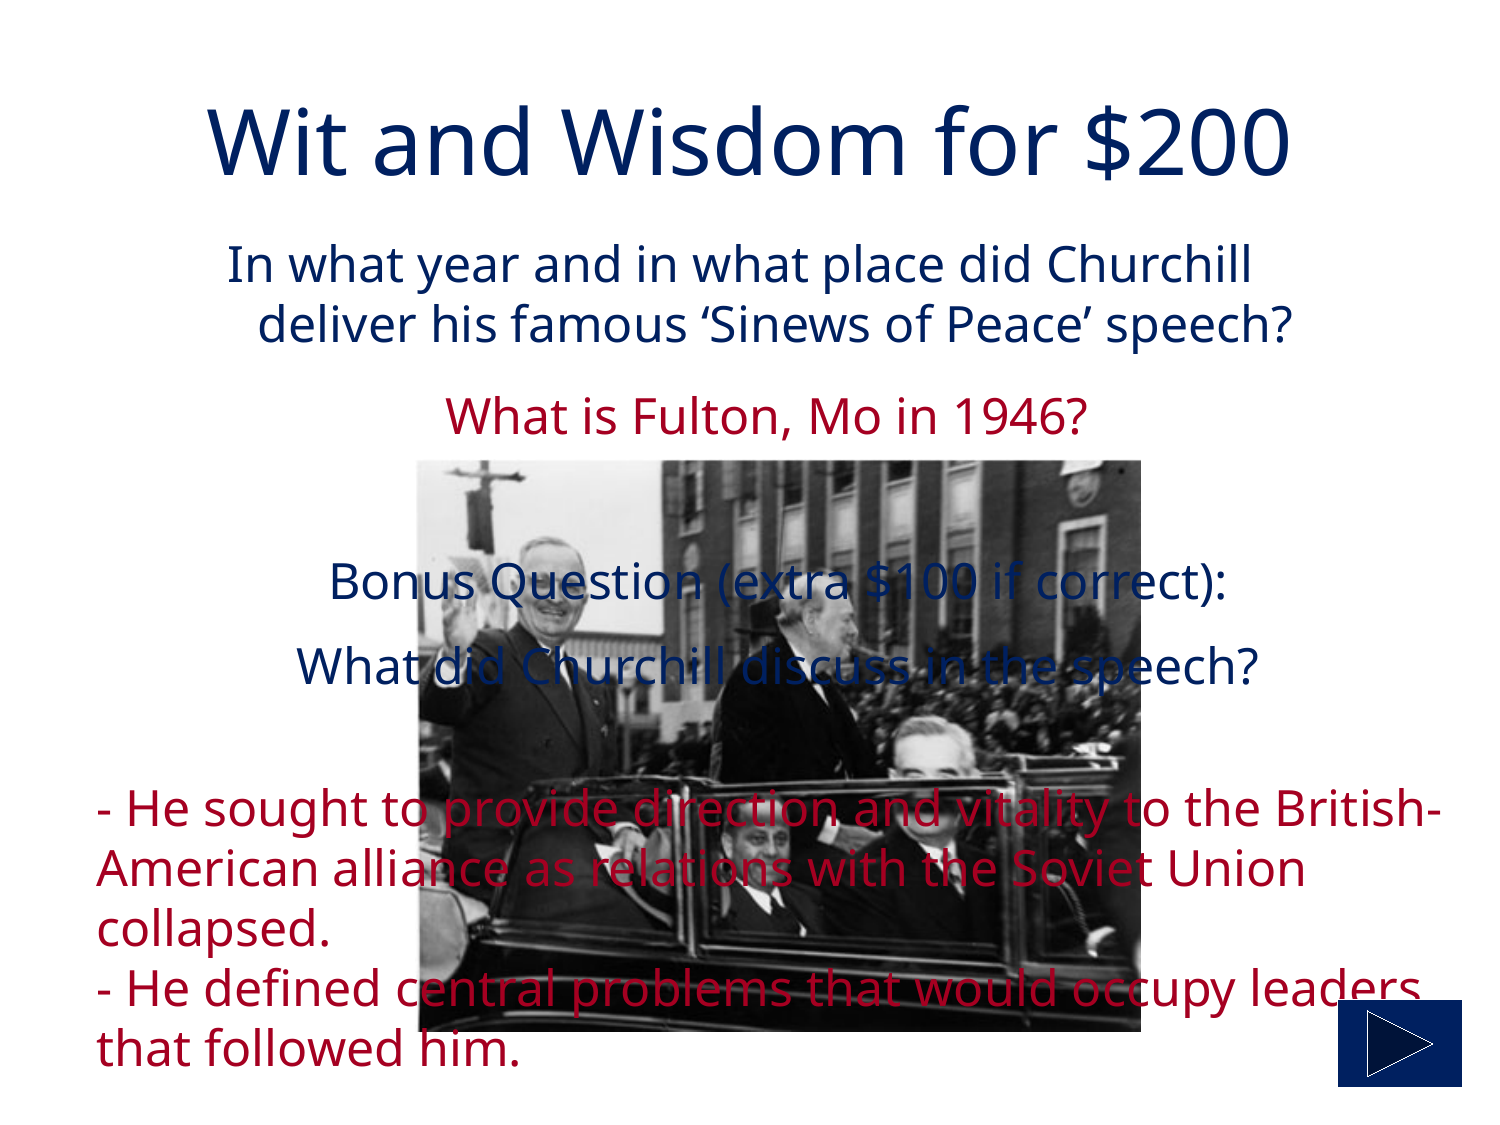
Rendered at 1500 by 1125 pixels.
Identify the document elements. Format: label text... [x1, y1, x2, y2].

text_box [1337, 999, 1463, 1088]
text_box What is Fulton, Mo in 1946?? [415, 374, 1141, 453]
title Wit and Wisdom for $200 [75, 45, 1425, 233]
list In what year and in what place did Churchill deliver his famous ‘Sinews of Peace’ speech? [72, 224, 1423, 400]
text_box Bonus Question (extra $100 if correct): What did Churchill discuss in the speech? [81, 542, 410, 762]
text_box Bonus Question (extra $100 if correct): What did Churchill discuss in the speech? [1145, 542, 1475, 762]
picture [415, 459, 1142, 1032]
text_box - He sought to provide direction and vitality to the British-American alliance as relations with the Soviet Union collapsed. - He defined central problems that would occupy leaders that followed him. [81, 769, 1463, 1085]
